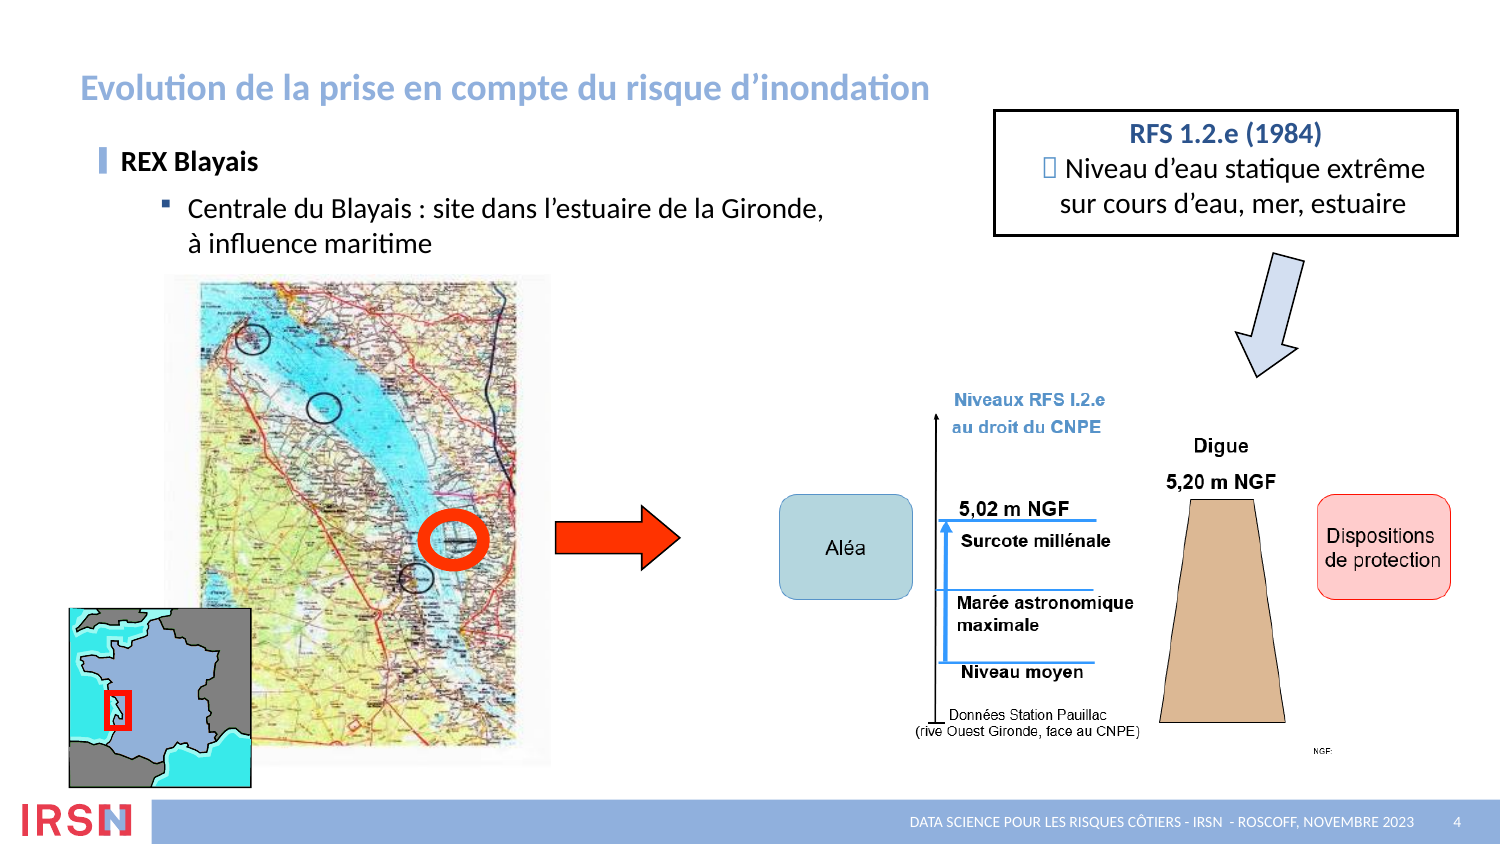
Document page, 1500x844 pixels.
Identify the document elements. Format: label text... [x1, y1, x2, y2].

slide_number 4 [1415, 798, 1500, 844]
text_box [1235, 253, 1304, 373]
picture [761, 374, 1458, 773]
text_box REX Blayais Centrale du Blayais : site dans l’estuaire de la Gironde, à influence maritime [84, 134, 857, 532]
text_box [68, 607, 252, 789]
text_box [164, 274, 552, 769]
footer Data science pour les risques côtiers - IRSN - Roscoff, Novembre 2023 [415, 798, 1415, 844]
title Evolution de la prise en compte du risque d’inondation [68, 55, 1340, 127]
text_box RFS 1.2.e (1984)  Niveau d’eau statique extrême sur cours d’eau, mer, estuaire [994, 110, 1458, 236]
text_box [557, 505, 680, 570]
